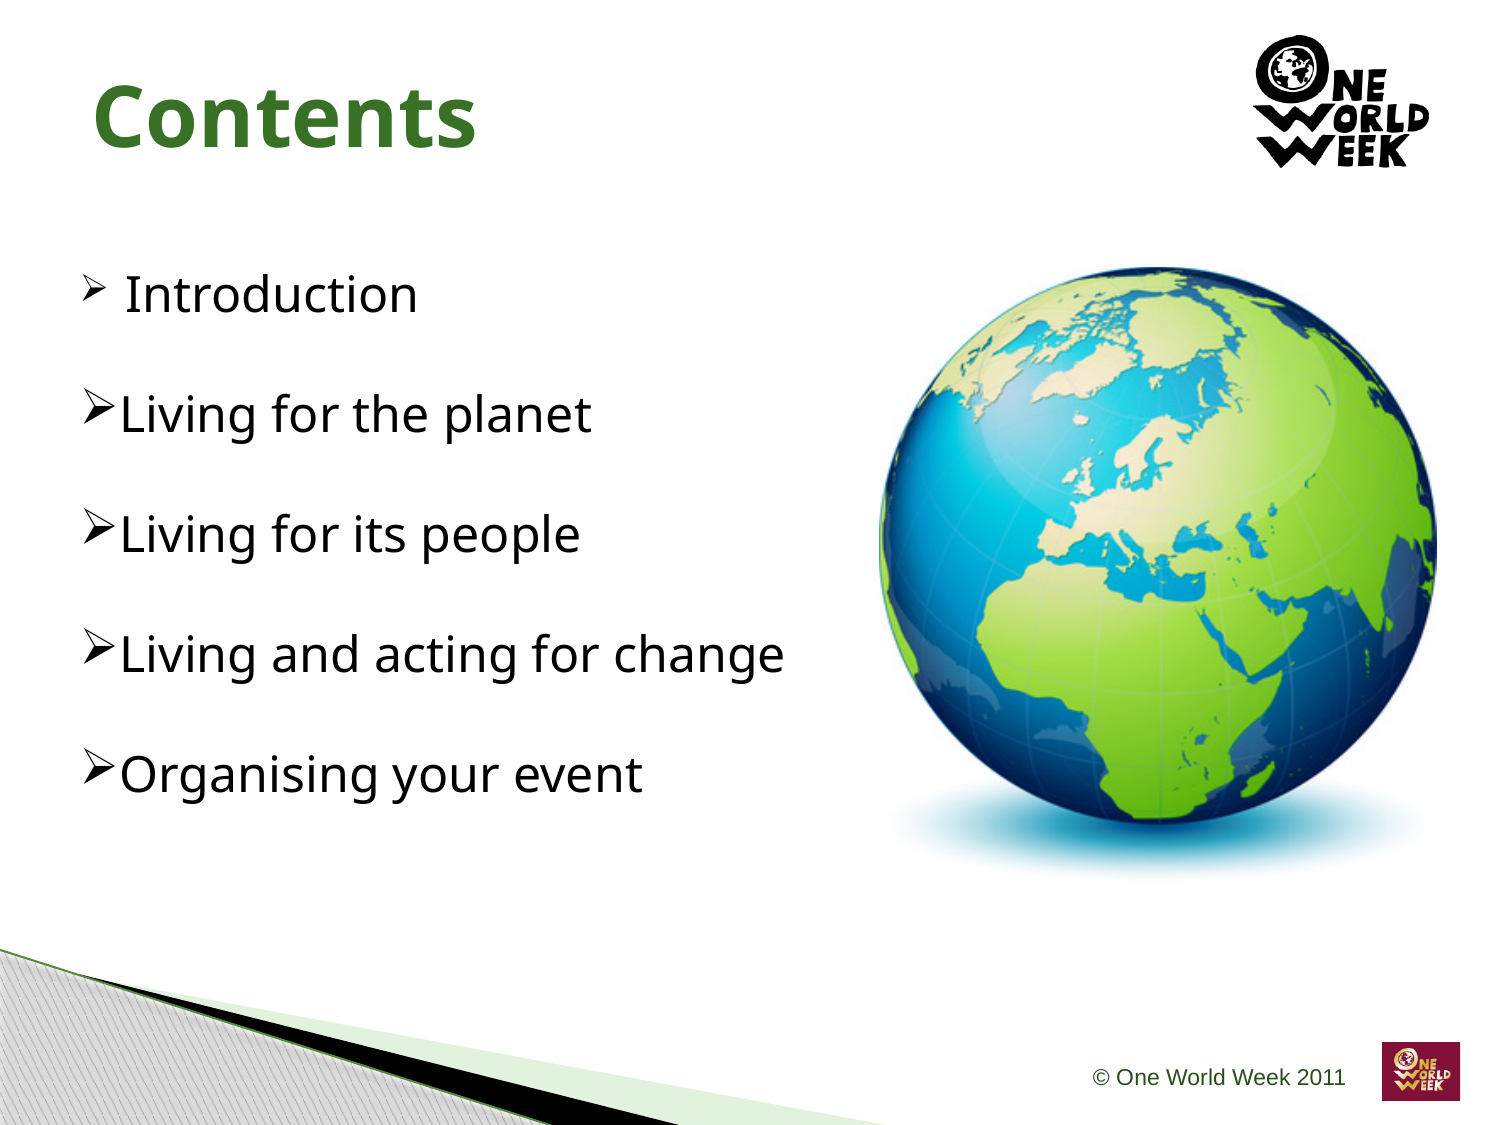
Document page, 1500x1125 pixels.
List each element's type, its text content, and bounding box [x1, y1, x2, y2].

text_box Introduction Living for the planet Living for its people Living and acting for change Organising your event [64, 255, 951, 931]
picture [879, 266, 1437, 882]
picture [1382, 1042, 1461, 1101]
title Contents [76, 19, 1427, 207]
